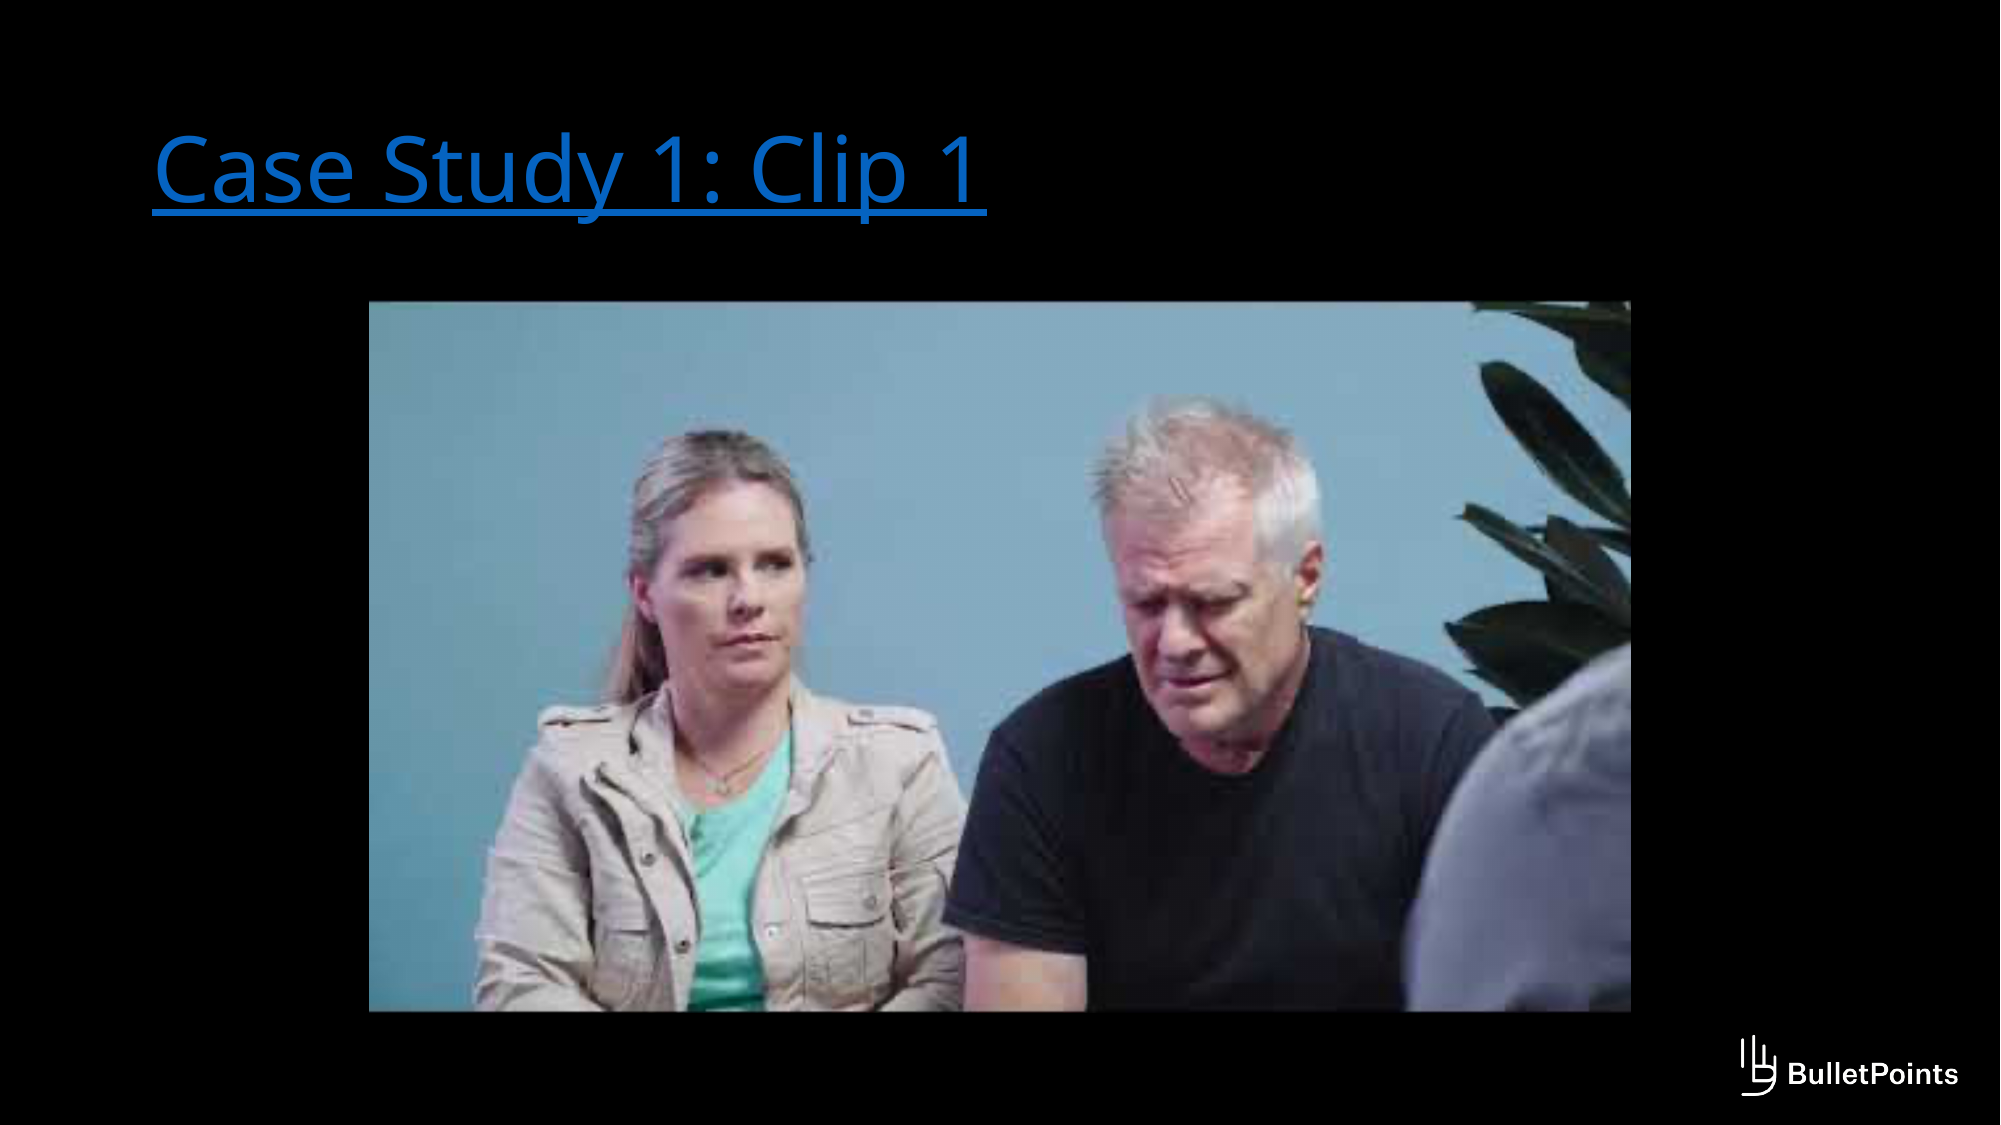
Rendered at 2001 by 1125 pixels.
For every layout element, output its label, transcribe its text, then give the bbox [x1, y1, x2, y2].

picture [1741, 1034, 1958, 1096]
title Case Study 1: Clip 1 [137, 59, 1863, 278]
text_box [368, 299, 1632, 1014]
